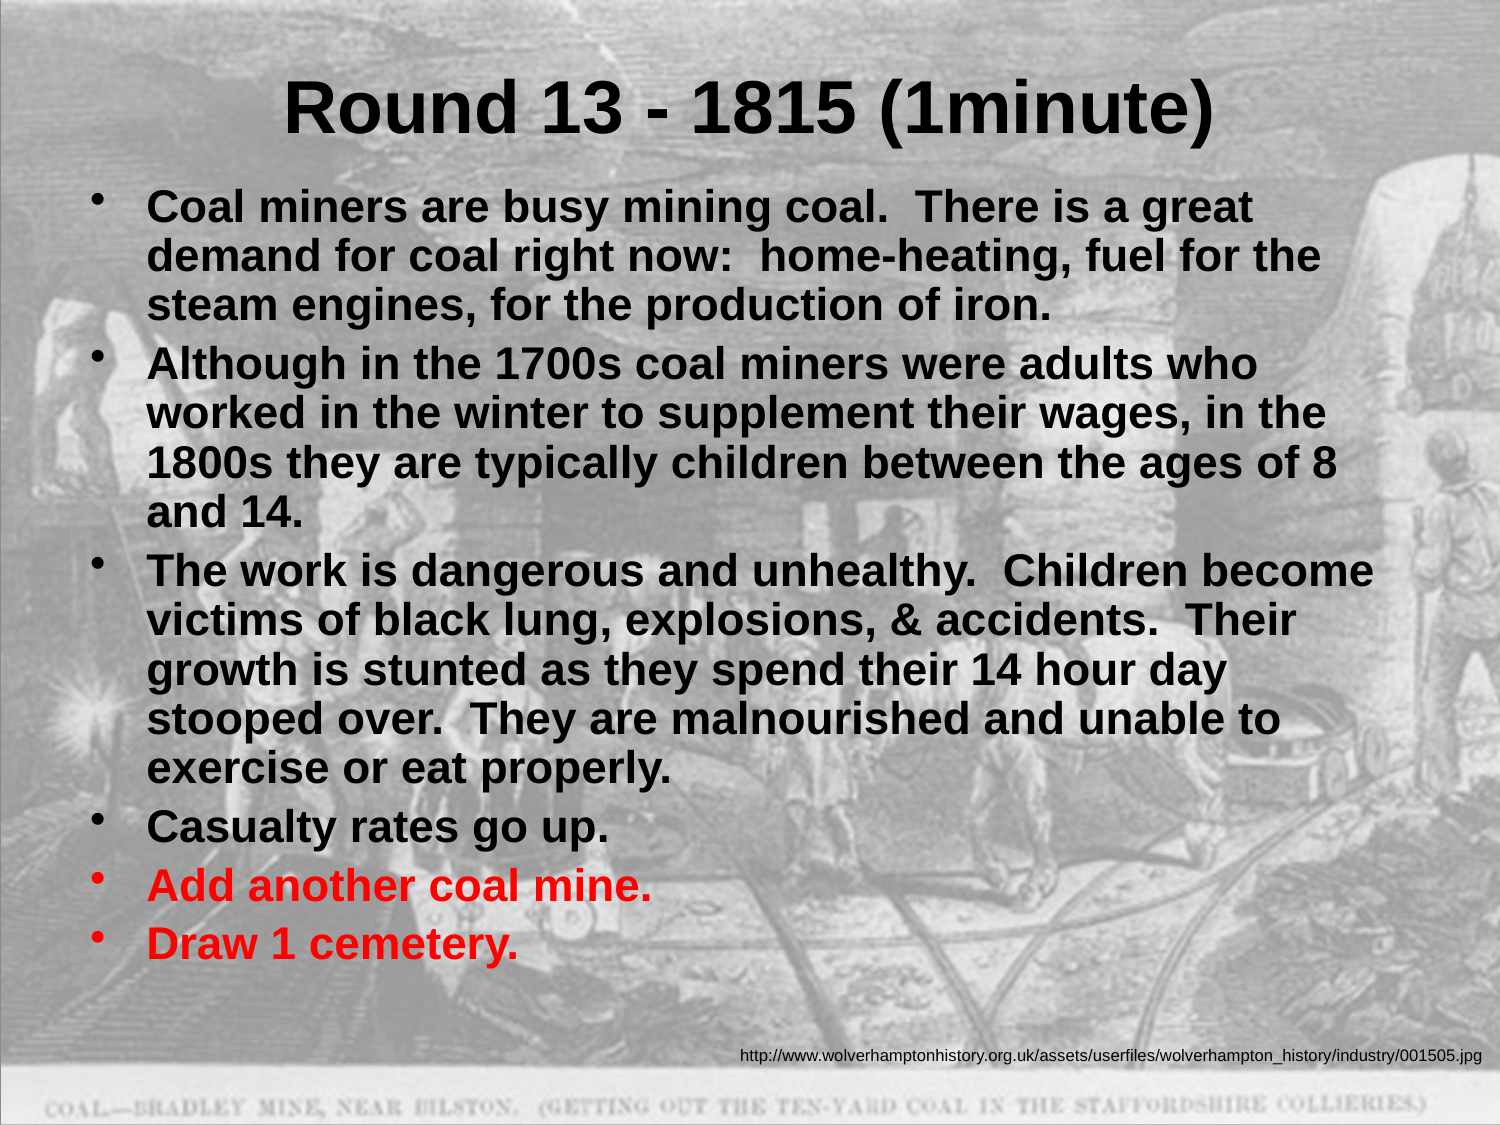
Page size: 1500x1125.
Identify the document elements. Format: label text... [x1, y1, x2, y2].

title Round 13 - 1815 (1minute) [74, 44, 1426, 163]
list Coal miners are busy mining coal. There is a great demand for coal right now: home-heating, fuel for the steam engines, for the production of iron. Although in the 1700s coal miners were adults who worked in the winter to supplement their wages, in the 1800s they are typically children between the ages of 8 and 14. The work is dangerous and unhealthy. Children become victims of black lung, explosions, & accidents. Their growth is stunted as they spend their 14 hour day stooped over. They are malnourished and unable to exercise or eat properly. Casualty rates go up. Add another coal mine. Draw 1 cemetery. [74, 174, 1426, 1006]
text_box http://www.wolverhamptonhistory.org.uk/assets/userfiles/wolverhampton_history/industry/001505.jpg [725, 1037, 1499, 1073]
